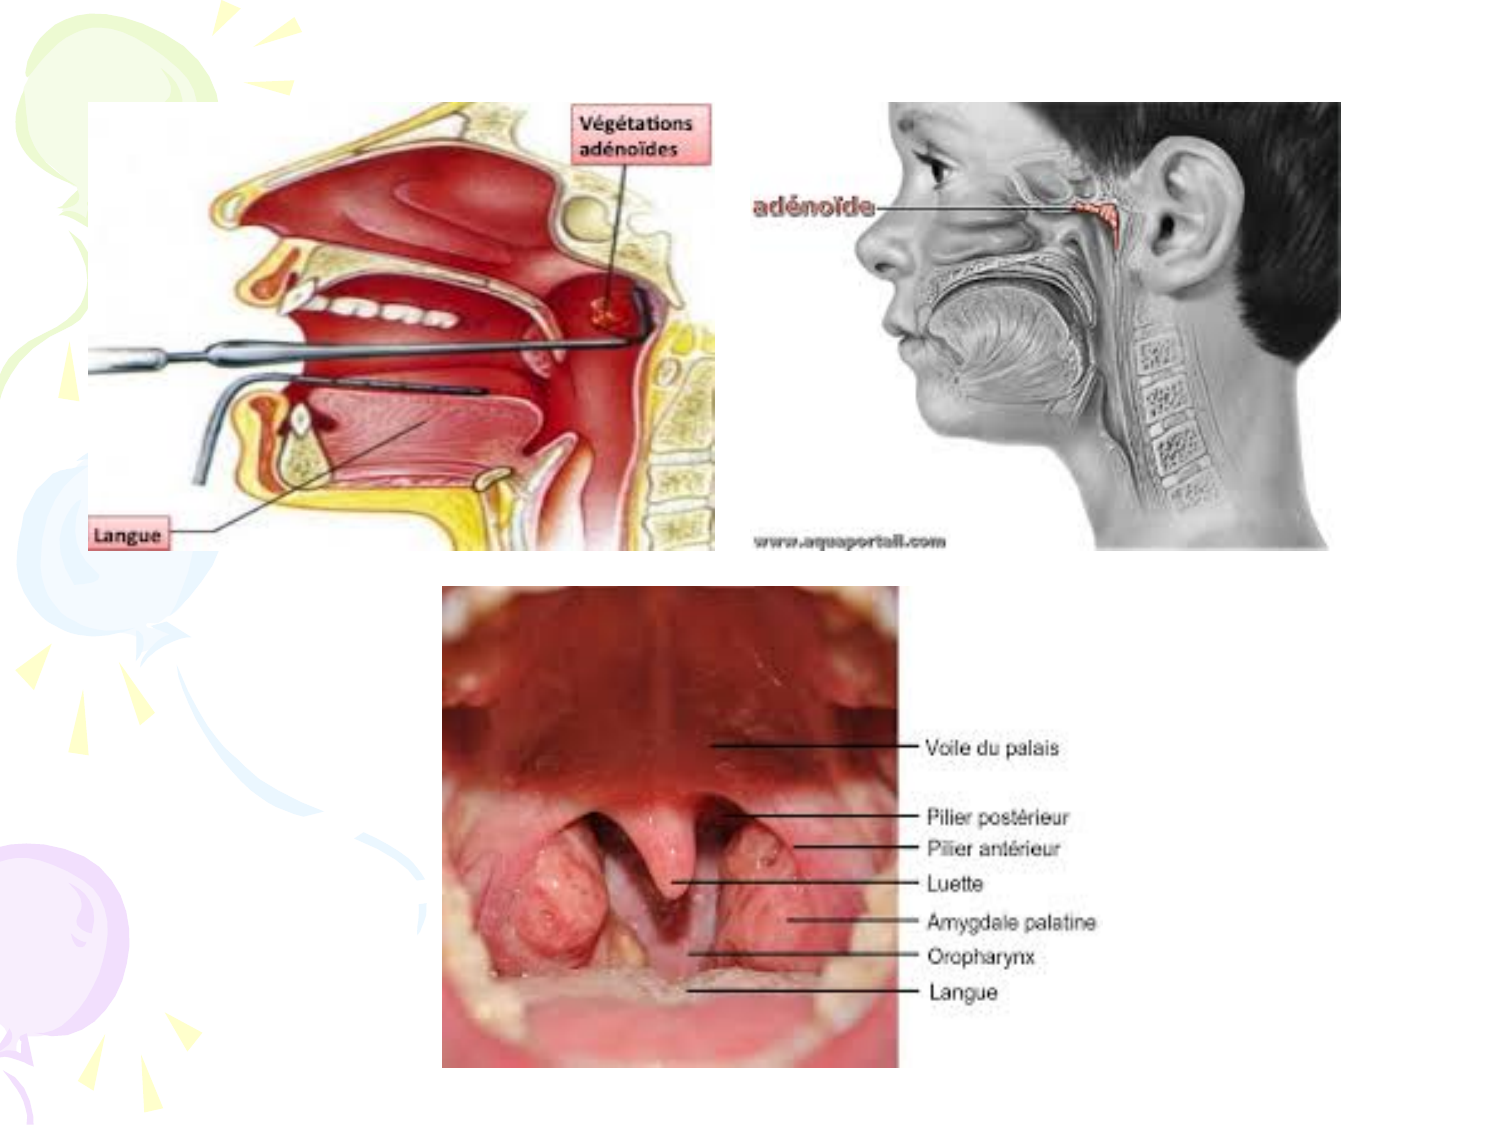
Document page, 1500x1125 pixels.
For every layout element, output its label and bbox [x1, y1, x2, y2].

picture [749, 101, 1341, 551]
picture [88, 101, 715, 551]
picture [442, 585, 1103, 1068]
